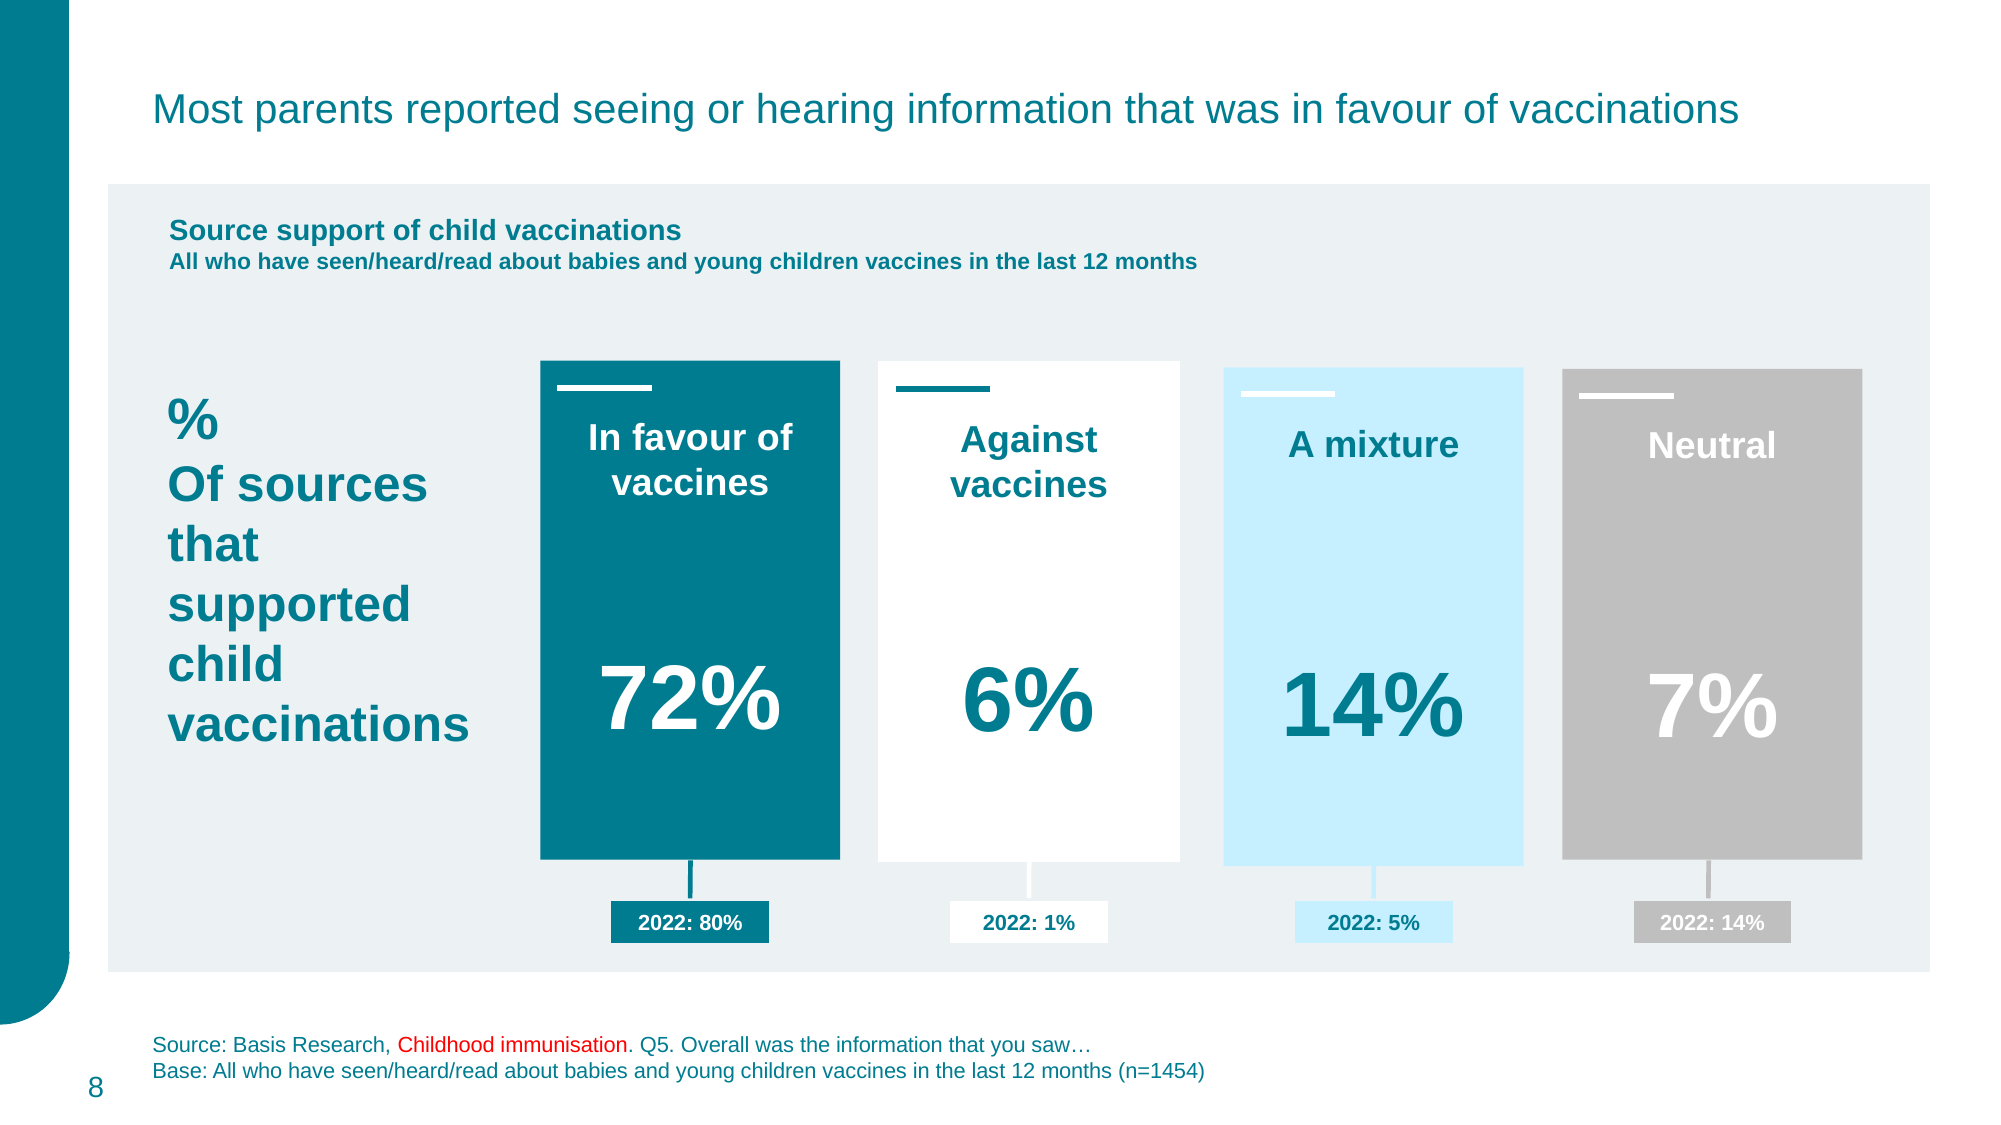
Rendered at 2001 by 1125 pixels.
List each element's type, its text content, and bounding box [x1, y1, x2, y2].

text_box % Of sources that supported child vaccinations [152, 374, 511, 819]
text_box [106, 182, 1932, 974]
text_box A mixture 14% [1223, 366, 1525, 867]
text_box Source: Basis Research, Childhood immunisation. Q5. Overall was the information that you saw… Base: All who have seen/heard/read about babies and young children vaccines in the last 12 months (n=1454) [137, 1027, 1879, 1087]
text_box Source support of child vaccinations All who have seen/heard/read about babies and young children vaccines in the last 12 months [154, 204, 1221, 282]
text_box Most parents reported seeing or hearing information that was in favour of vaccinations [137, 1, 1863, 182]
text_box 2022: 5% [1292, 898, 1456, 946]
text_box In favour of vaccines 72% [539, 360, 841, 861]
text_box Neutral 7% [1561, 368, 1863, 861]
text_box 2022: 1% [947, 898, 1111, 946]
text_box 2022: 14% [1630, 898, 1795, 946]
text_box 2022: 80% [608, 898, 773, 946]
text_box 8 [21, 1056, 120, 1117]
text_box Against vaccines 6% [878, 361, 1180, 862]
